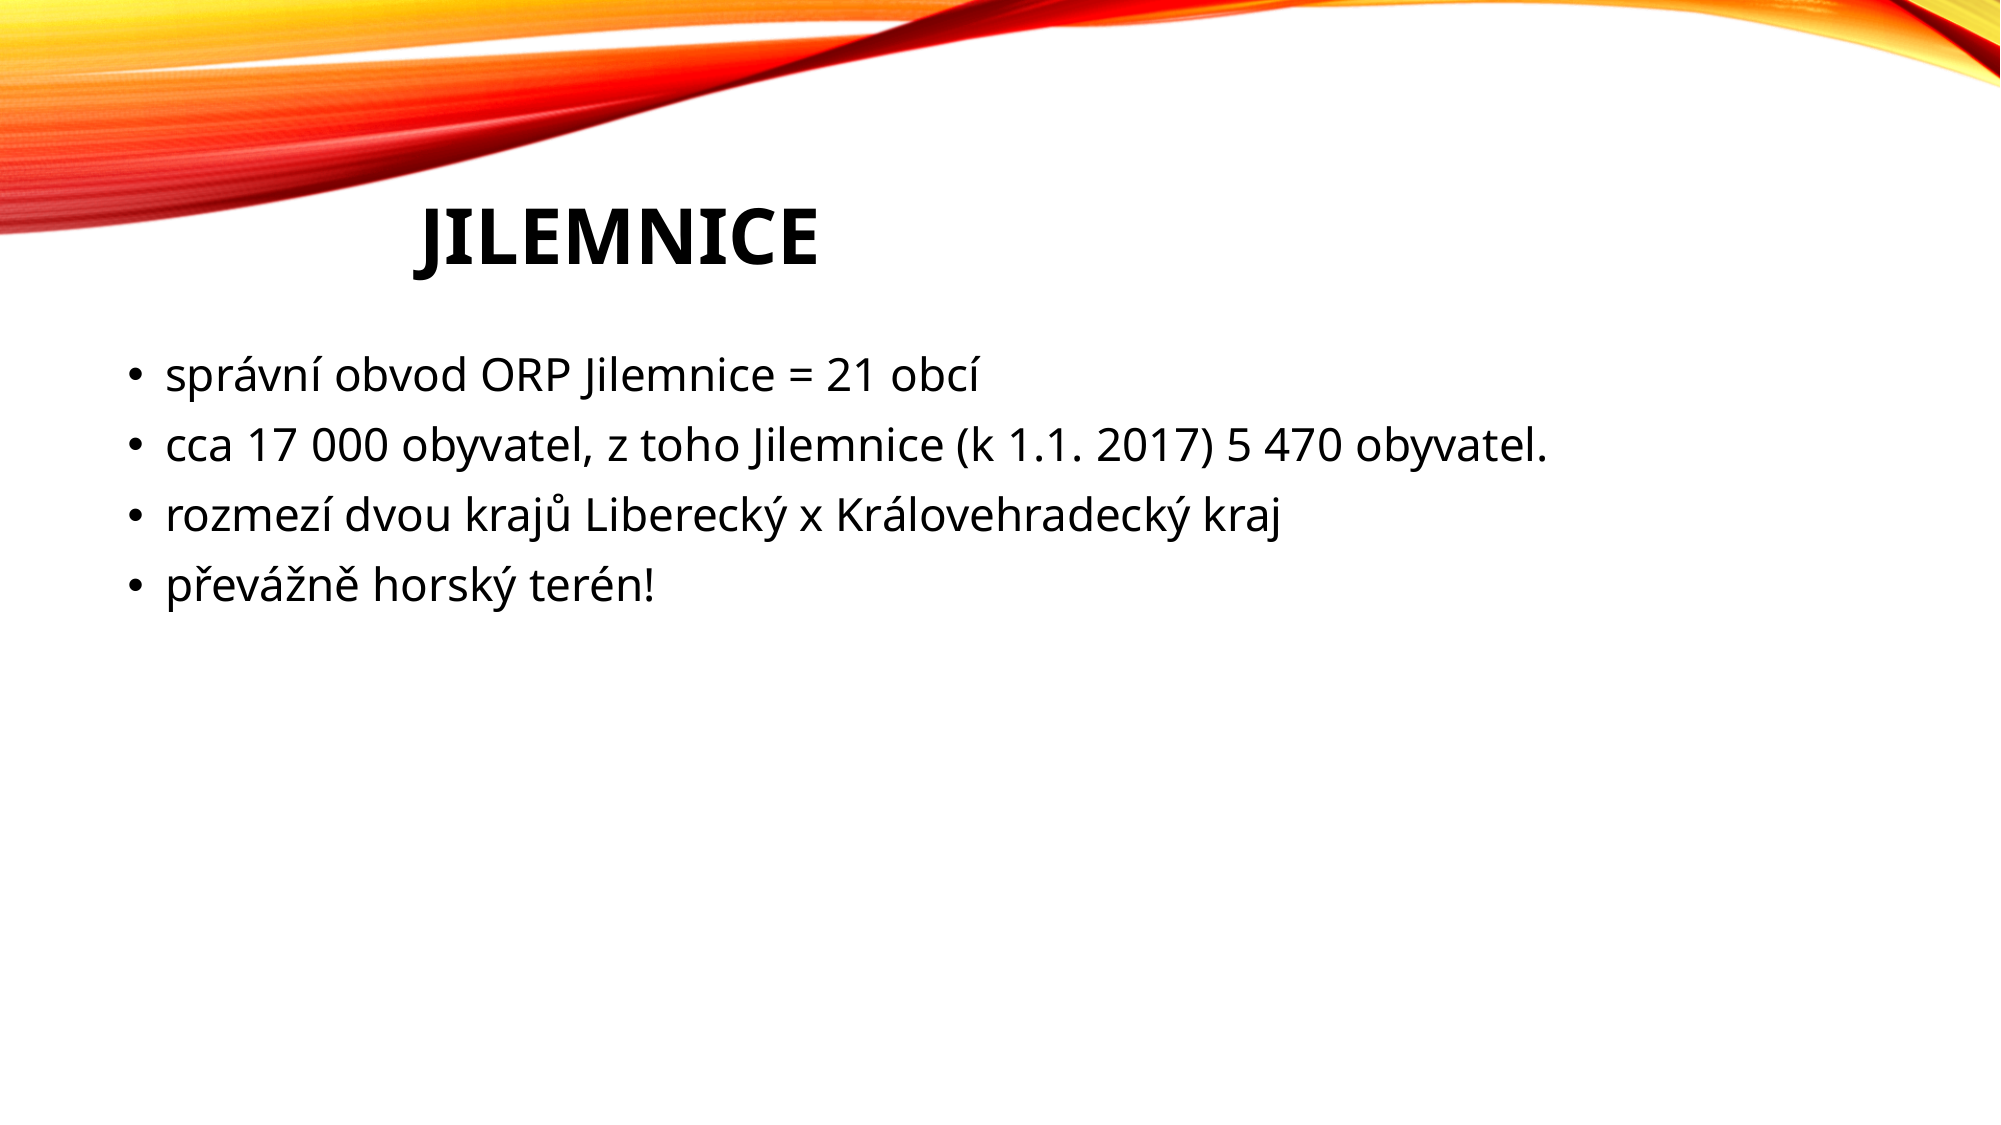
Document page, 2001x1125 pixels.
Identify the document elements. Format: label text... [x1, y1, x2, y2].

title JILEMNICE [259, 106, 837, 290]
picture [0, 0, 2000, 237]
list správní obvod ORP Jilemnice = 21 obcí cca 17 000 obyvatel, z toho Jilemnice (k 1.1. 2017) 5 470 obyvatel. rozmezí dvou krajů Liberecký x Královehradecký kraj převážně horský terén! [112, 344, 1888, 1021]
